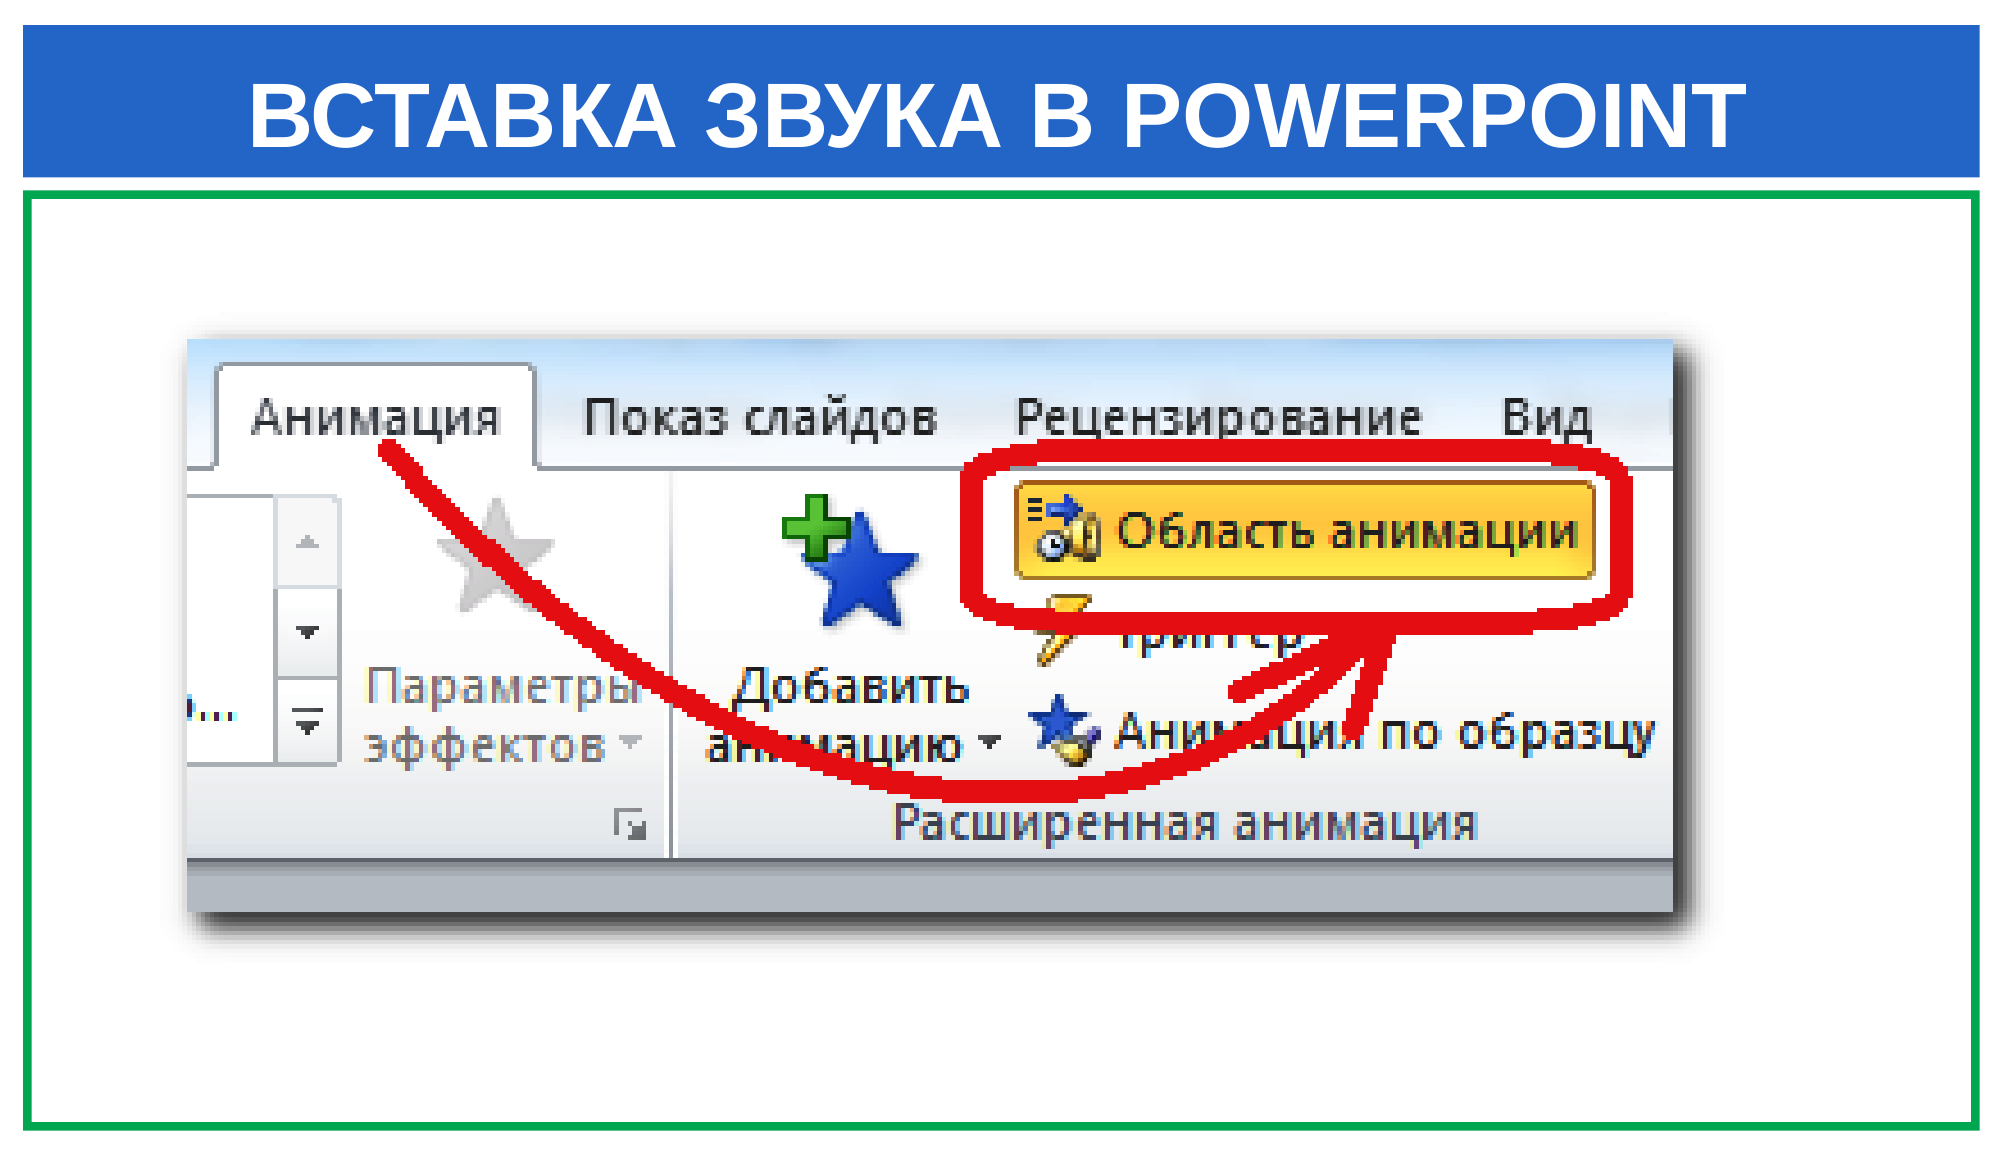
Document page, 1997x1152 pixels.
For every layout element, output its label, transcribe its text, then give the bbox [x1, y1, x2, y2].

text_box ВСТАВКА ЗВУКА В POWERPOINT [37, 48, 1959, 174]
picture [142, 294, 1725, 963]
